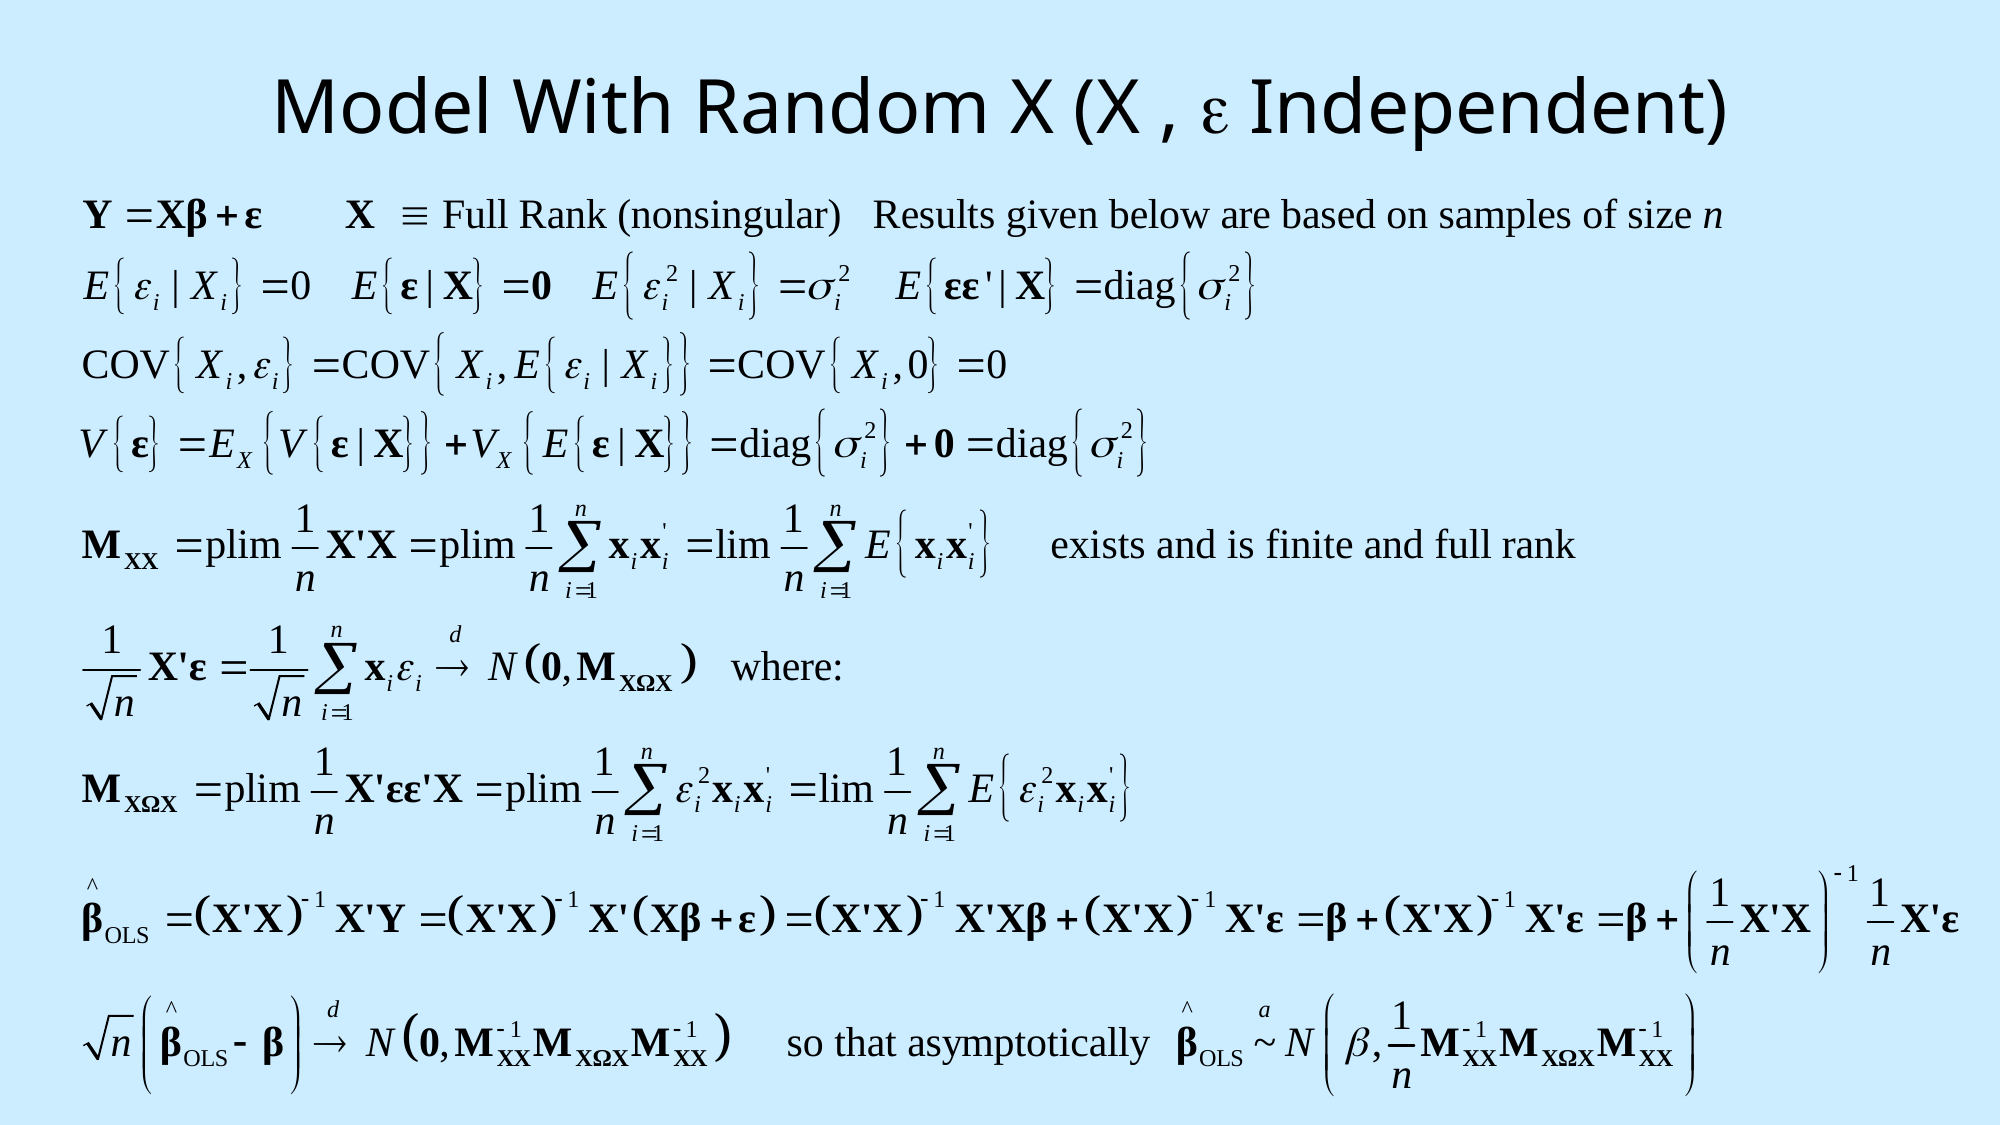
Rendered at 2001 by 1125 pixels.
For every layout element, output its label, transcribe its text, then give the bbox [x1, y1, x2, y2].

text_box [76, 189, 1968, 1106]
title Model With Random X (X , e Independent) [137, 59, 1863, 160]
